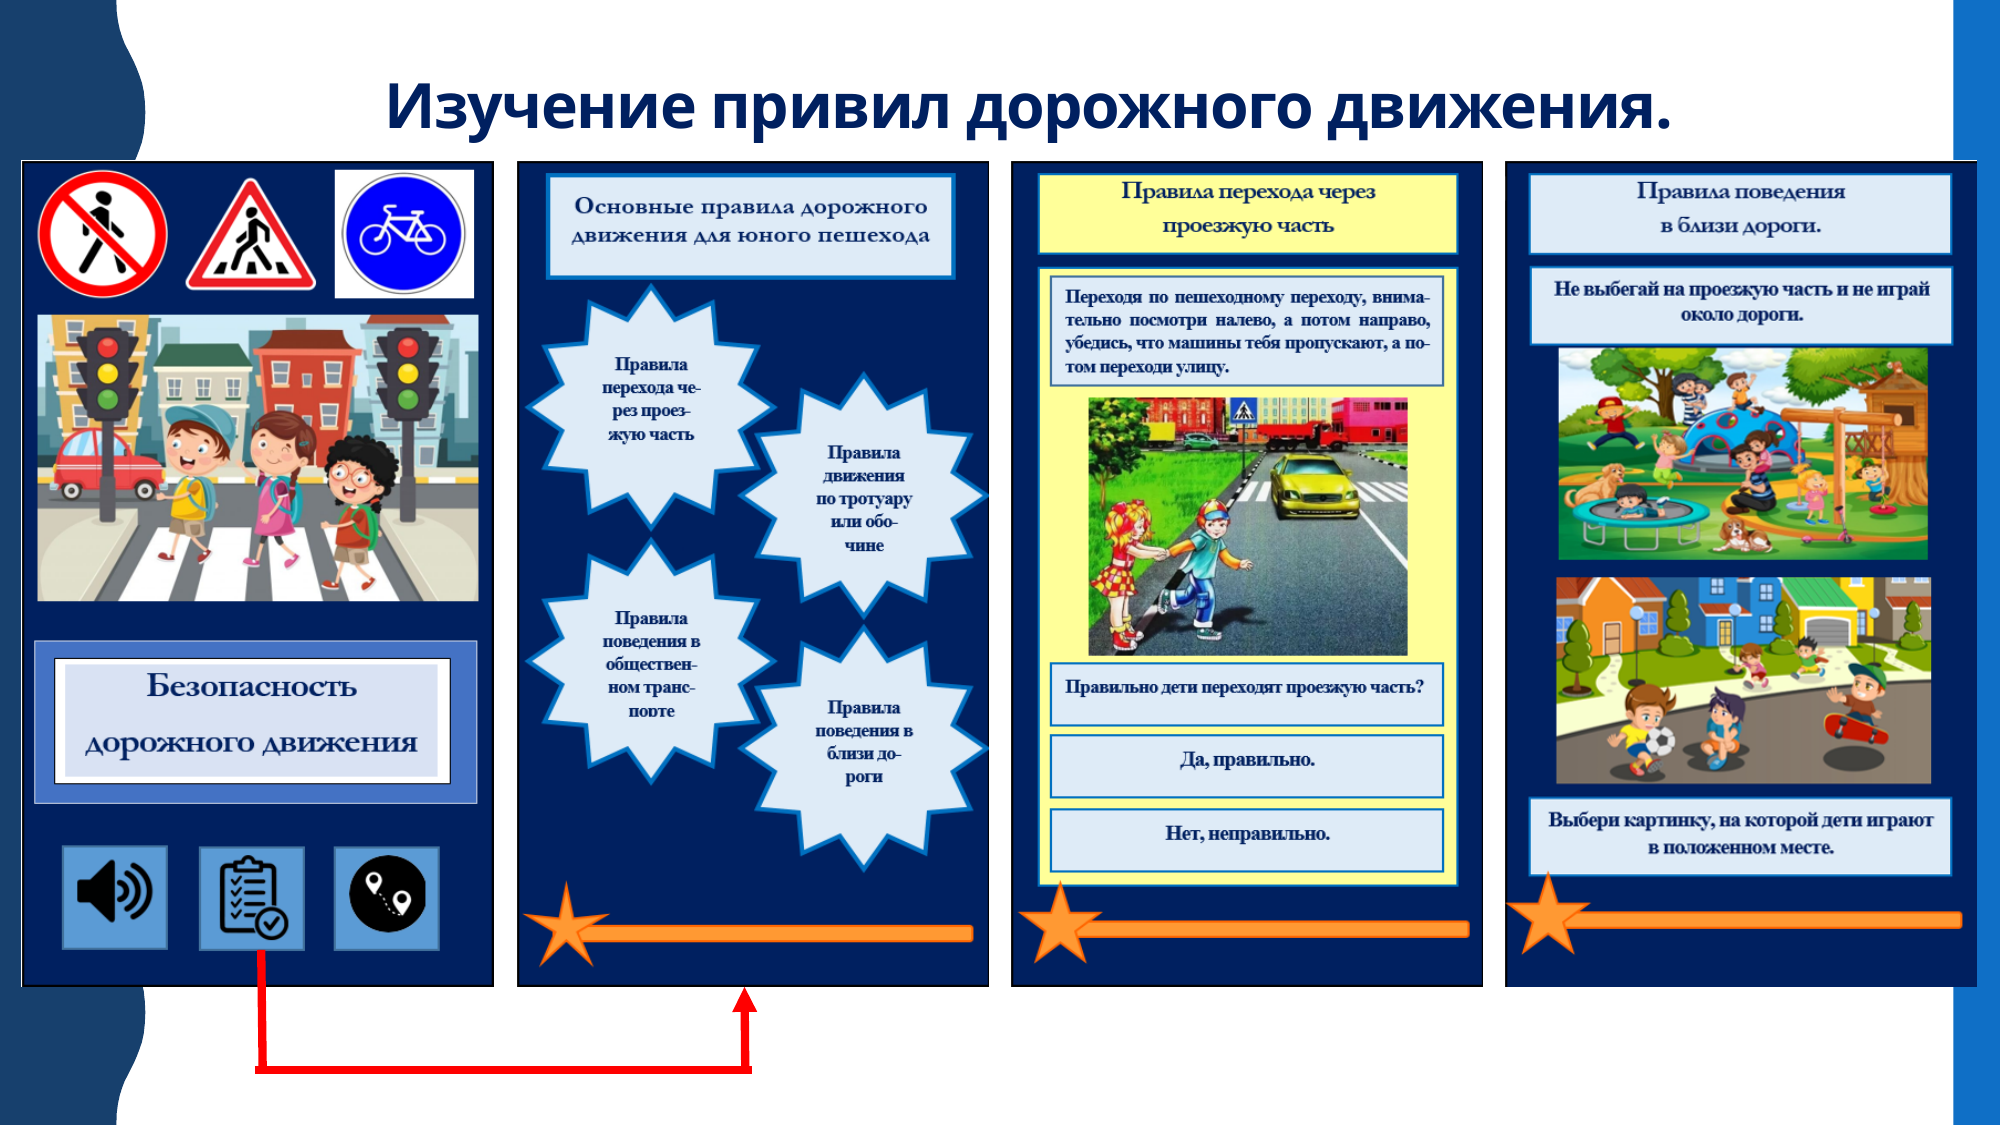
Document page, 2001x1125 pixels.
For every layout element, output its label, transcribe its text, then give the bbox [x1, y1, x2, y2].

picture [1010, 160, 1483, 987]
text_box Изучение привил дорожного движения. [332, 20, 1689, 148]
picture [1504, 160, 1977, 987]
picture [20, 160, 494, 987]
picture [516, 160, 989, 987]
